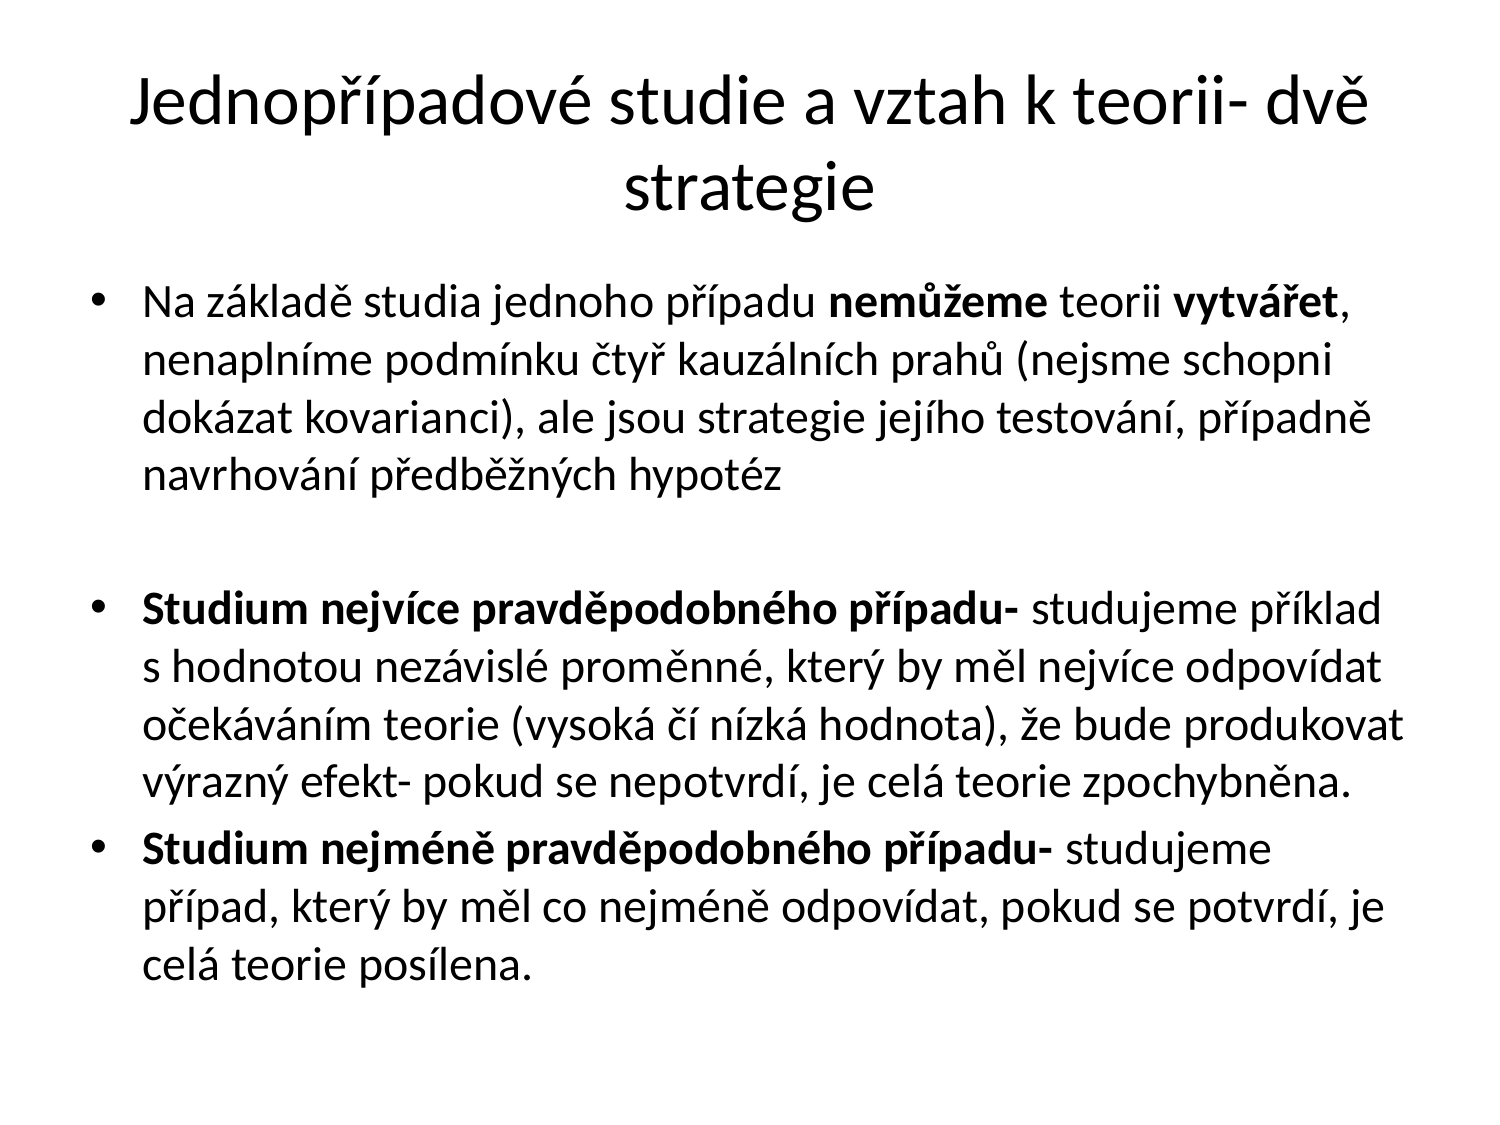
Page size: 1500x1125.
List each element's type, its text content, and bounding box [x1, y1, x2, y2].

title Jednopřípadové studie a vztah k teorii- dvě strategie [75, 45, 1425, 233]
list Na základě studia jednoho případu nemůžeme teorii vytvářet, nenaplníme podmínku čtyř kauzálních prahů (nejsme schopni dokázat kovarianci), ale jsou strategie jejího testování, případně navrhování předběžných hypotéz Studium nejvíce pravděpodobného případu- studujeme příklad s hodnotou nezávislé proměnné, který by měl nejvíce odpovídat očekáváním teorie (vysoká čí nízká hodnota), že bude produkovat výrazný efekt- pokud se nepotvrdí, je celá teorie zpochybněna. Studium nejméně pravděpodobného případu- studujeme případ, který by měl co nejméně odpovídat, pokud se potvrdí, je celá teorie posílena. [75, 262, 1425, 1005]
